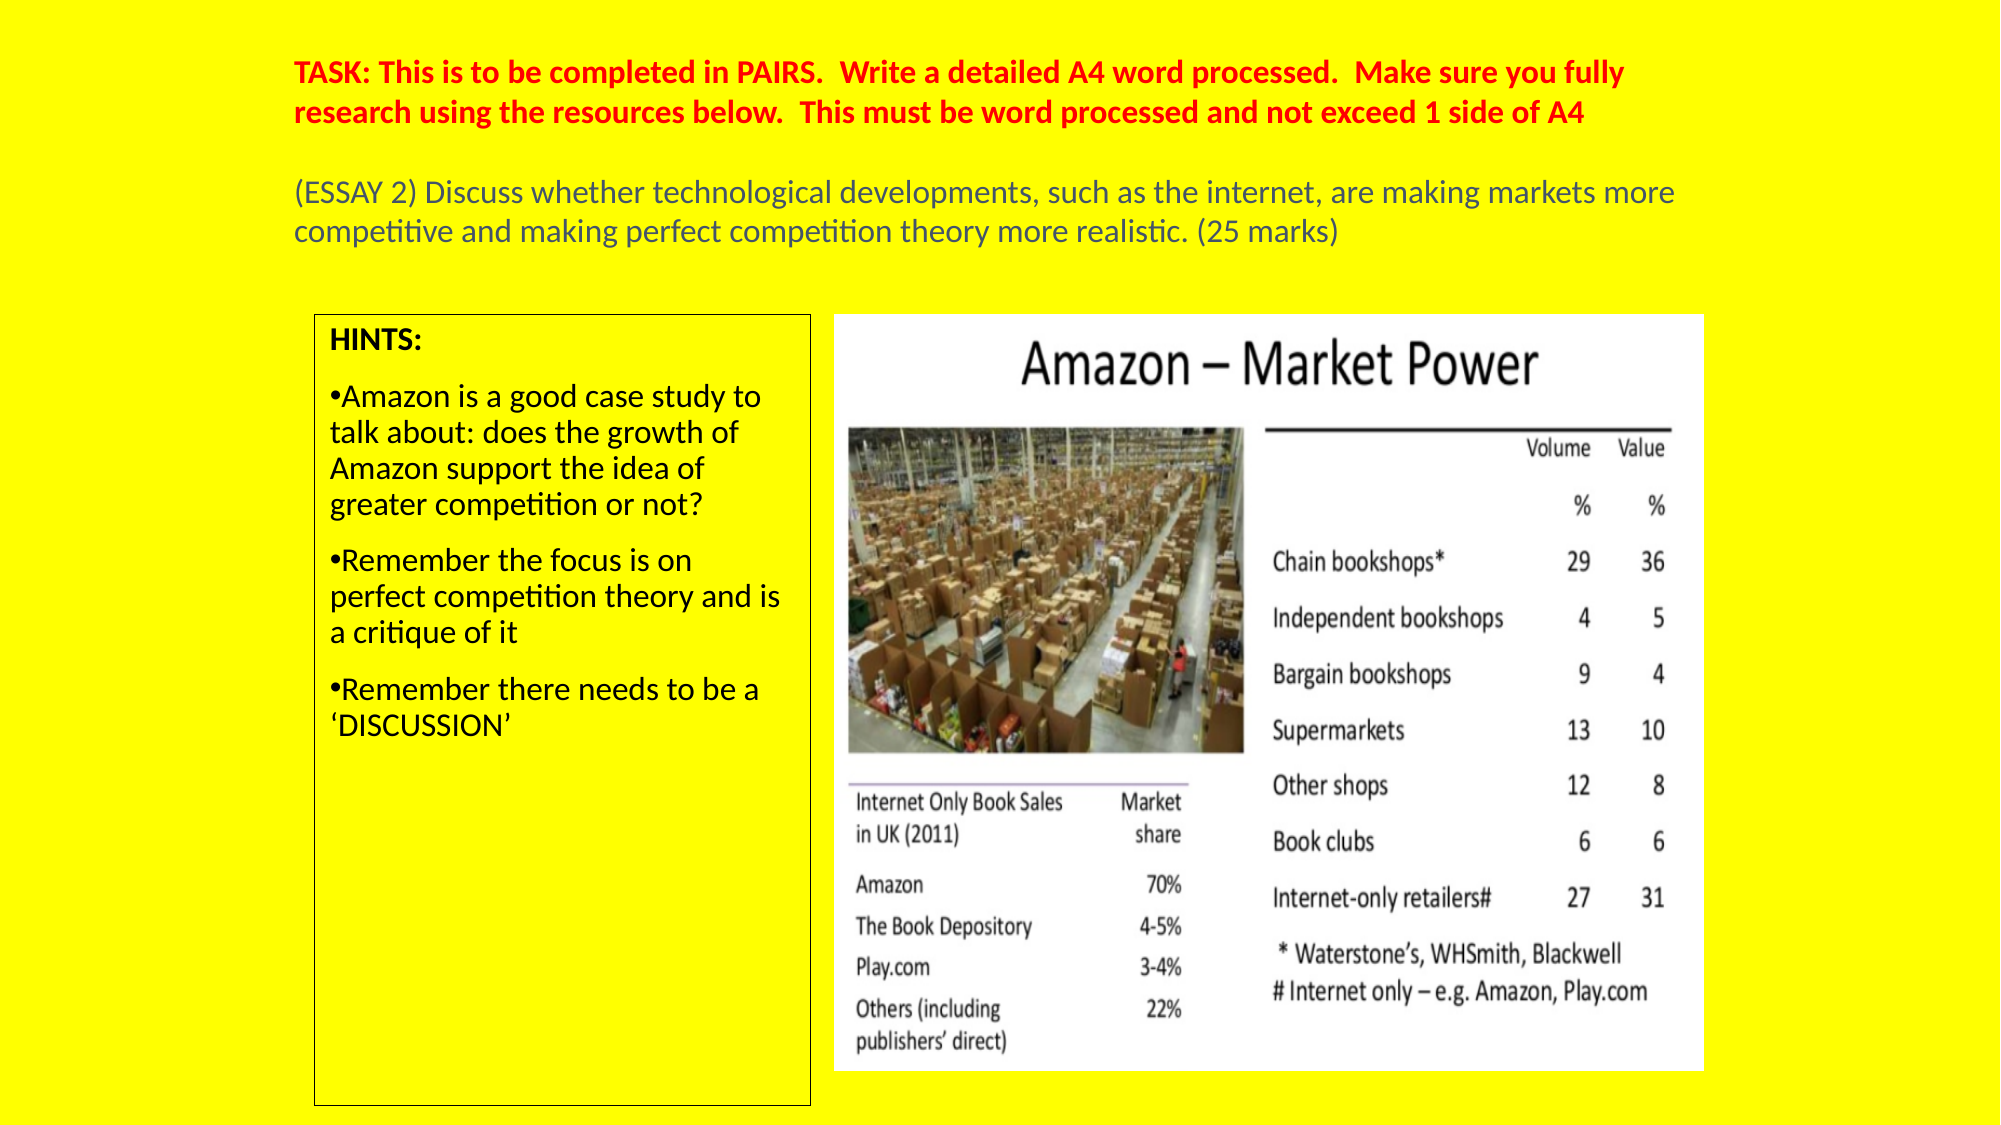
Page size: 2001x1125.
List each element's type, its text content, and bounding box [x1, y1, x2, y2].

picture [834, 314, 1704, 1071]
list HINTS: Amazon is a good case study to talk about: does the growth of Amazon support the idea of greater competition or not? Remember the focus is on perfect competition theory and is a critique of it Remember there needs to be a ‘DISCUSSION’ [314, 314, 811, 1106]
text_box TASK: This is to be completed in PAIRS. Write a detailed A4 word processed. Make sure you fully research using the resources below. This must be word processed and not exceed 1 side of A4 (ESSAY 2) Discuss whether technological developments, such as the internet, are making markets more competitive and making perfect competition theory more realistic. (25 marks) [279, 42, 1733, 257]
